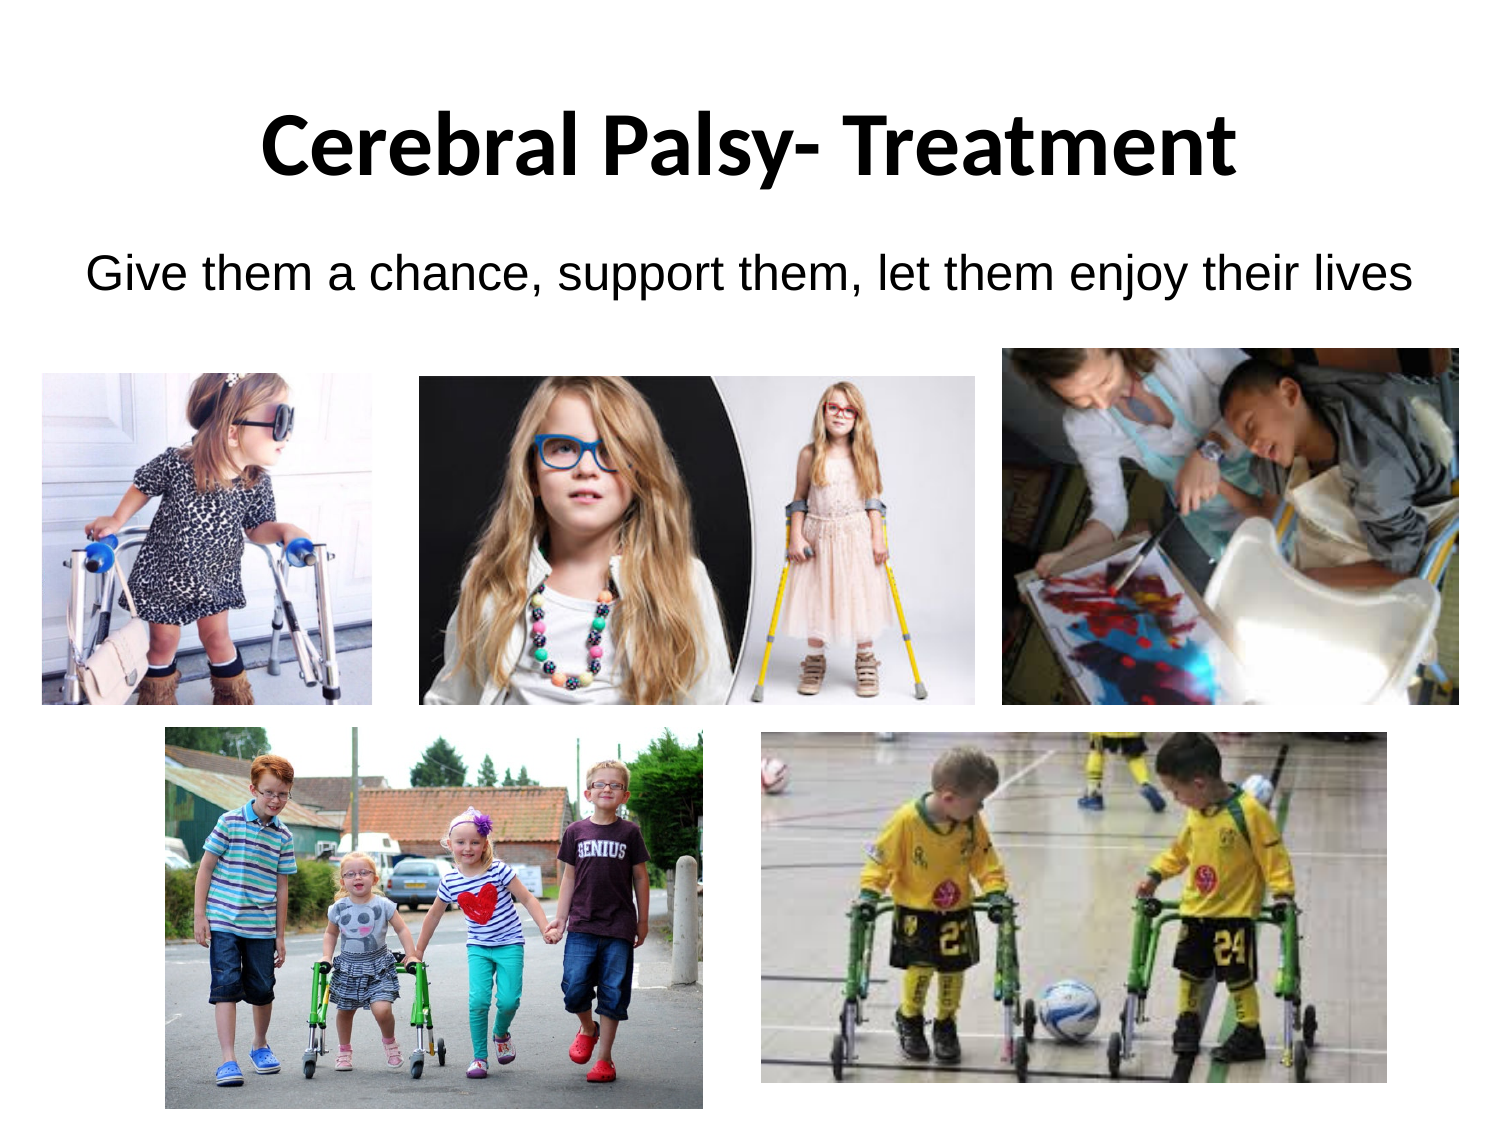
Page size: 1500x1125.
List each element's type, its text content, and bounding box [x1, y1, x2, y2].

title Cerebral Palsy- Treatment [75, 45, 1425, 232]
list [418, 375, 975, 706]
picture [761, 732, 1387, 1083]
picture [1002, 348, 1459, 706]
picture [165, 727, 704, 1110]
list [41, 373, 373, 706]
text_box Give them a chance, support them, let them enjoy their lives [0, 232, 1500, 308]
